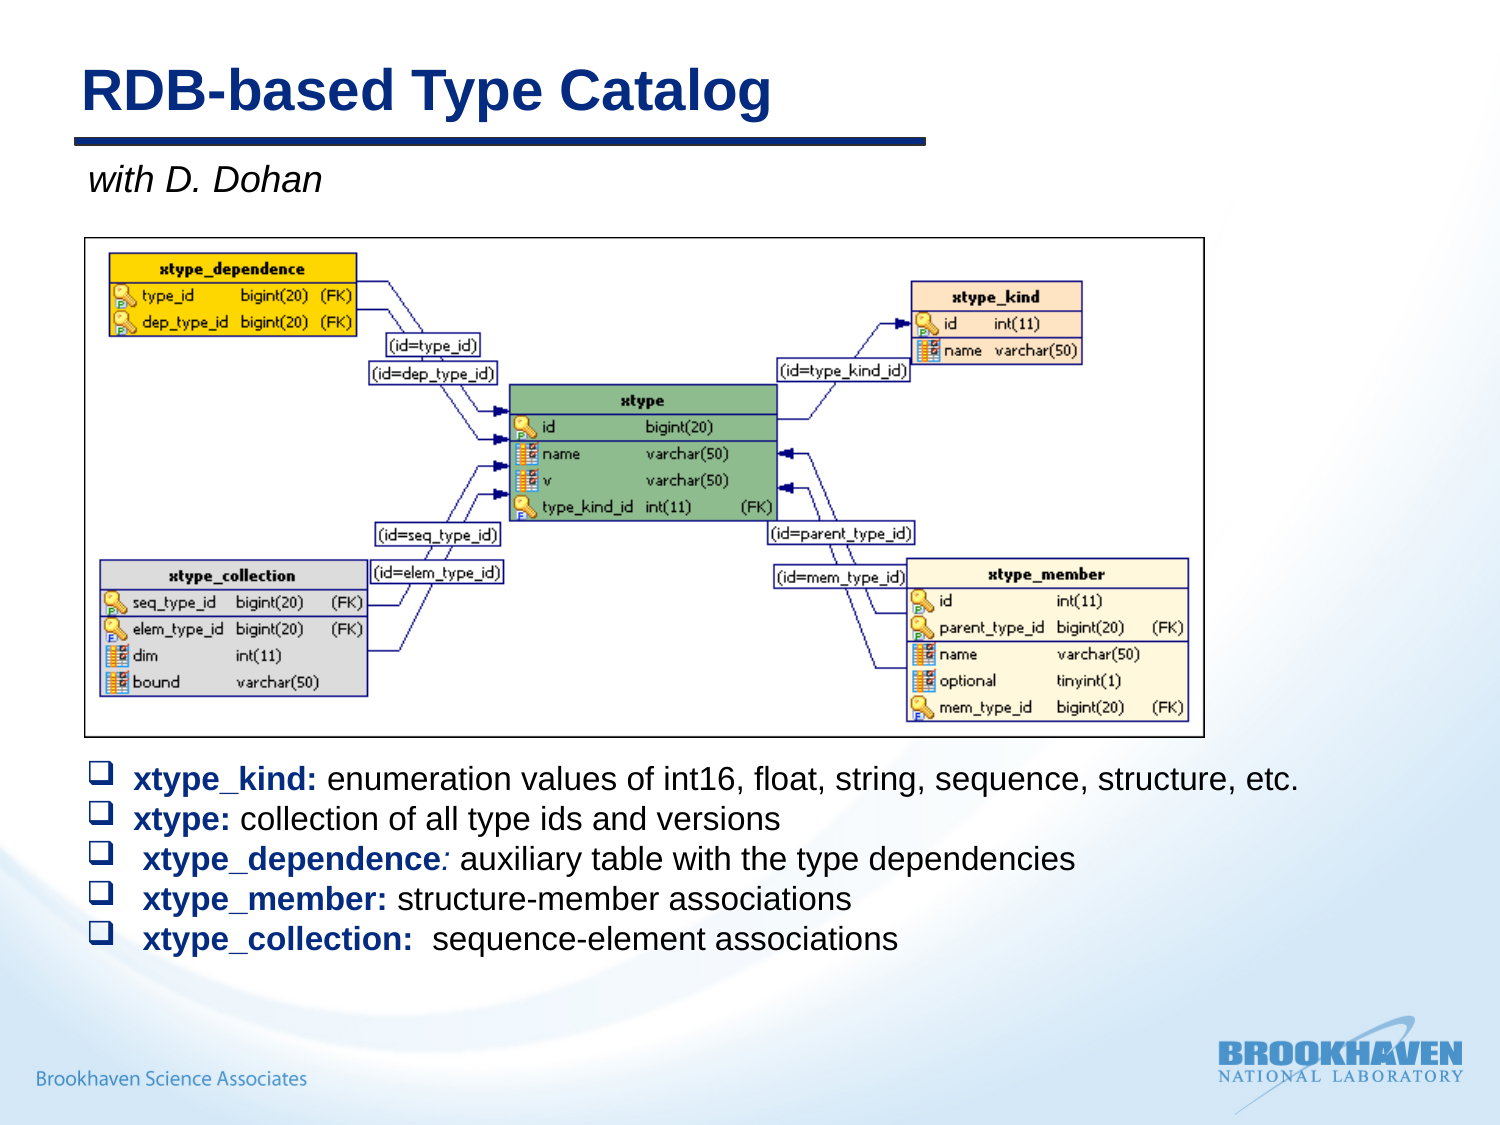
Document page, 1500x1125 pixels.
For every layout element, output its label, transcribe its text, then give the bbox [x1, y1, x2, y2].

text_box xtype_kind: enumeration values of int16, float, string, sequence, structure, etc. xtype: collection of all type ids and versions xtype_dependence: auxiliary table with the type dependencies xtype_member: structure-member associations xtype_collection: sequence-element associations [71, 749, 1347, 965]
text_box with D. Dohan [73, 147, 338, 207]
text_box [75, 137, 925, 145]
picture [0, 0, 1500, 1125]
title RDB-based Type Catalog [66, 23, 938, 163]
